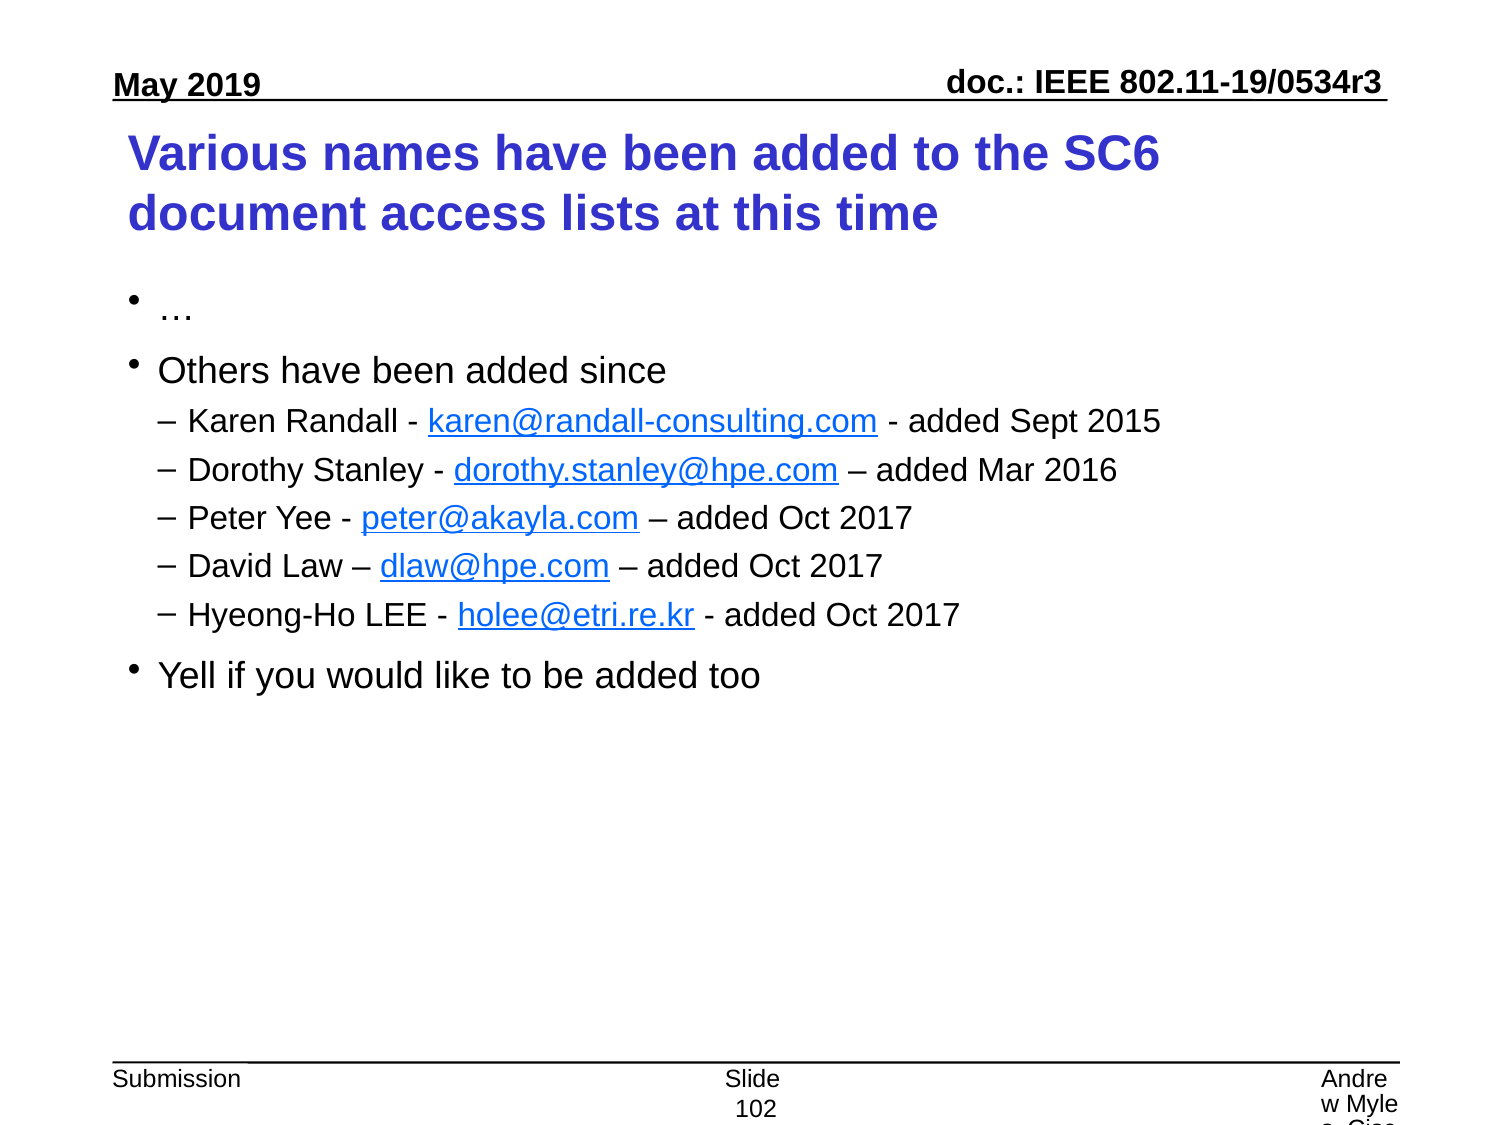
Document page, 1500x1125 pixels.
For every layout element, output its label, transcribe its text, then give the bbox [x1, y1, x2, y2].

title Various names have been added to the SC6 document access lists at this time [112, 112, 1388, 275]
footer Andrew Myles, Cisco [1320, 1061, 1402, 1093]
slide_number Slide 102 [709, 1061, 803, 1093]
list … Others have been added since Karen Randall - karen@randall-consulting.com - added Sept 2015 Dorothy Stanley - dorothy.stanley@hpe.com – added Mar 2016 Peter Yee - peter@akayla.com – added Oct 2017 David Law – dlaw@hpe.com – added Oct 2017 Hyeong-Ho LEE - holee@etri.re.kr - added Oct 2017 Yell if you would like to be added too [112, 275, 1388, 950]
